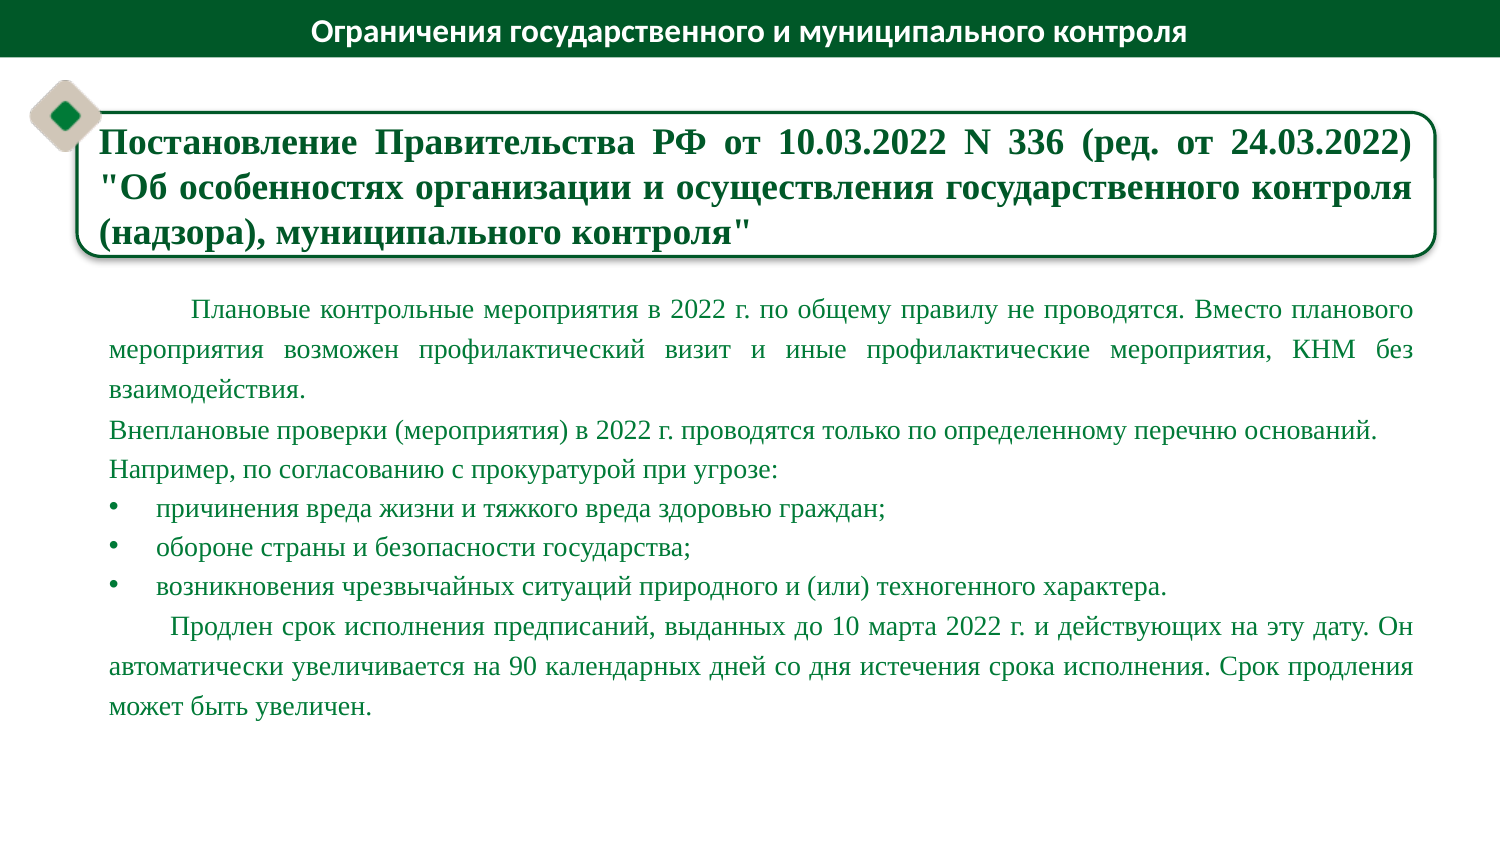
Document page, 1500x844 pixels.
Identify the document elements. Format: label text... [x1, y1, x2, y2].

picture [29, 78, 103, 152]
text_box Постановление Правительства РФ от 10.03.2022 N 336 (ред. от 24.03.2022) "Об особенностях организации и осуществления государственного контроля (надзора), муниципального контроля" [76, 111, 1436, 258]
text_box Ограничения государственного и муниципального контроля [0, 0, 1500, 59]
list Плановые контрольные мероприятия в 2022 г. по общему правилу не проводятся. Вместо планового мероприятия возможен профилактический визит и иные профилактические мероприятия, КНМ без взаимодействия. Внеплановые проверки (мероприятия) в 2022 г. проводятся только по определенному перечню оснований. Например, по согласованию с прокуратурой при угрозе: причинения вреда жизни и тяжкого вреда здоровью граждан; обороне страны и безопасности государства; возникновения чрезвычайных ситуаций природного и (или) техногенного характера. Продлен срок исполнения предписаний, выданных до 10 марта 2022 г. и действующих на эту дату. Он автоматически увеличивается на 90 календарных дней со дня истечения срока исполнения. Срок продления может быть увеличен. [93, 268, 1430, 786]
